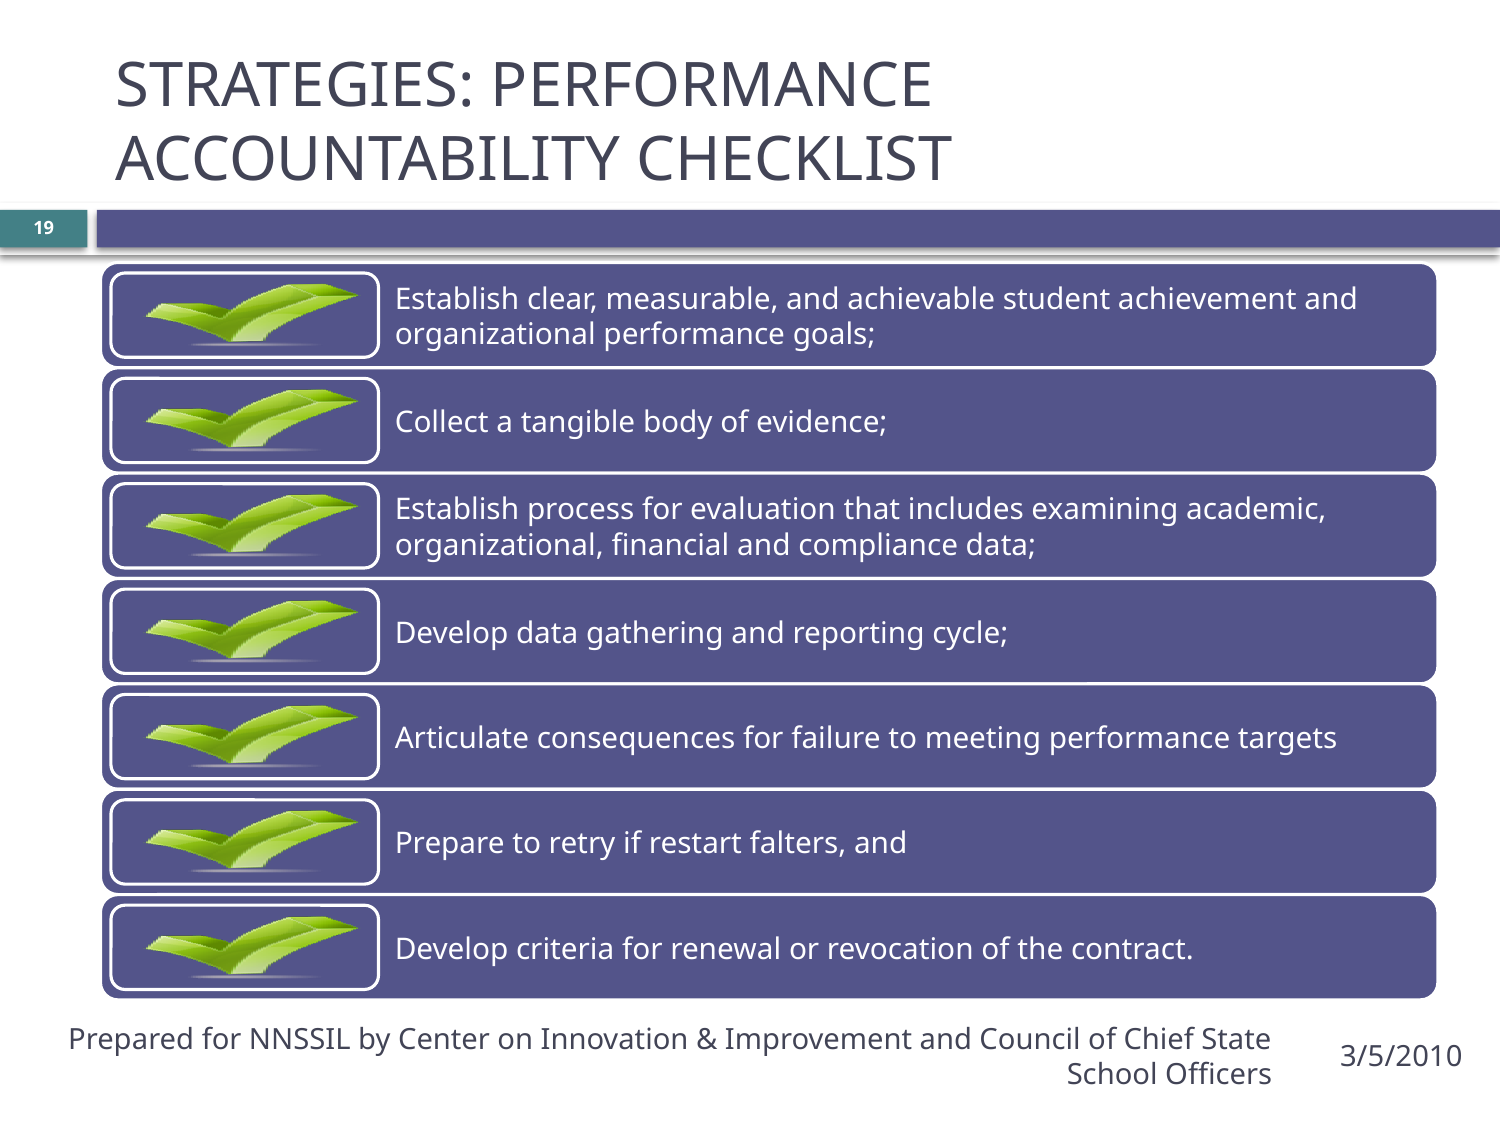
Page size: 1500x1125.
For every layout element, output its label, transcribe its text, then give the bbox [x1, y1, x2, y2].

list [100, 262, 1439, 1001]
slide_number 19 [0, 208, 88, 249]
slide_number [1325, 1025, 1488, 1085]
title STRATEGIES: PERFORMANCE ACCOUNTABILITY CHECKLIST [100, 37, 1439, 201]
footer Prepared for NNSSIL by Center on Innovation & Improvement and Council of Chief State School Officers [24, 1025, 1288, 1085]
